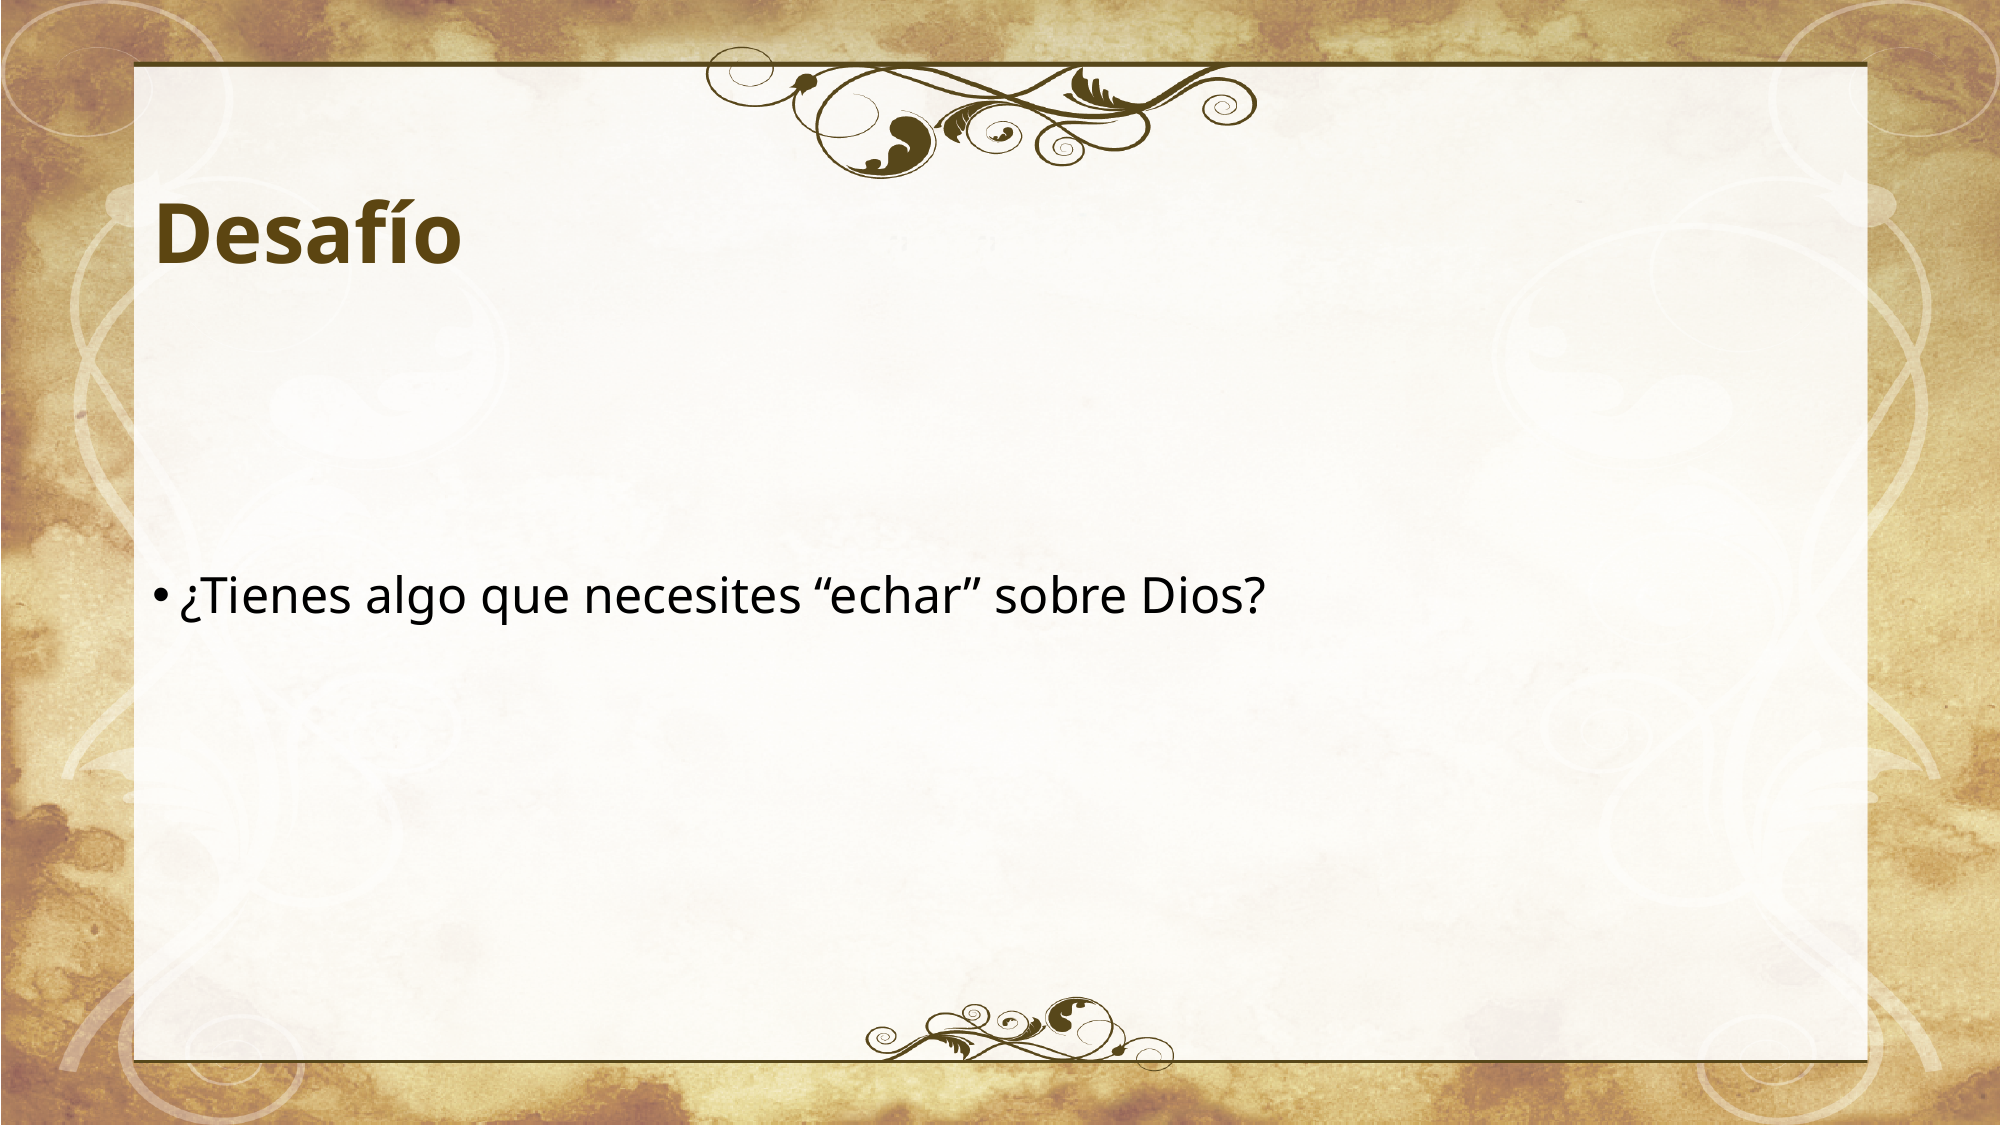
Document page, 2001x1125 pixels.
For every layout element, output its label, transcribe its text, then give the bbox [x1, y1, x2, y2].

picture [0, 0, 2000, 1125]
list ¿Tienes algo que necesites “echar” sobre Dios? [137, 562, 1863, 737]
title Desafío [137, 127, 1863, 345]
